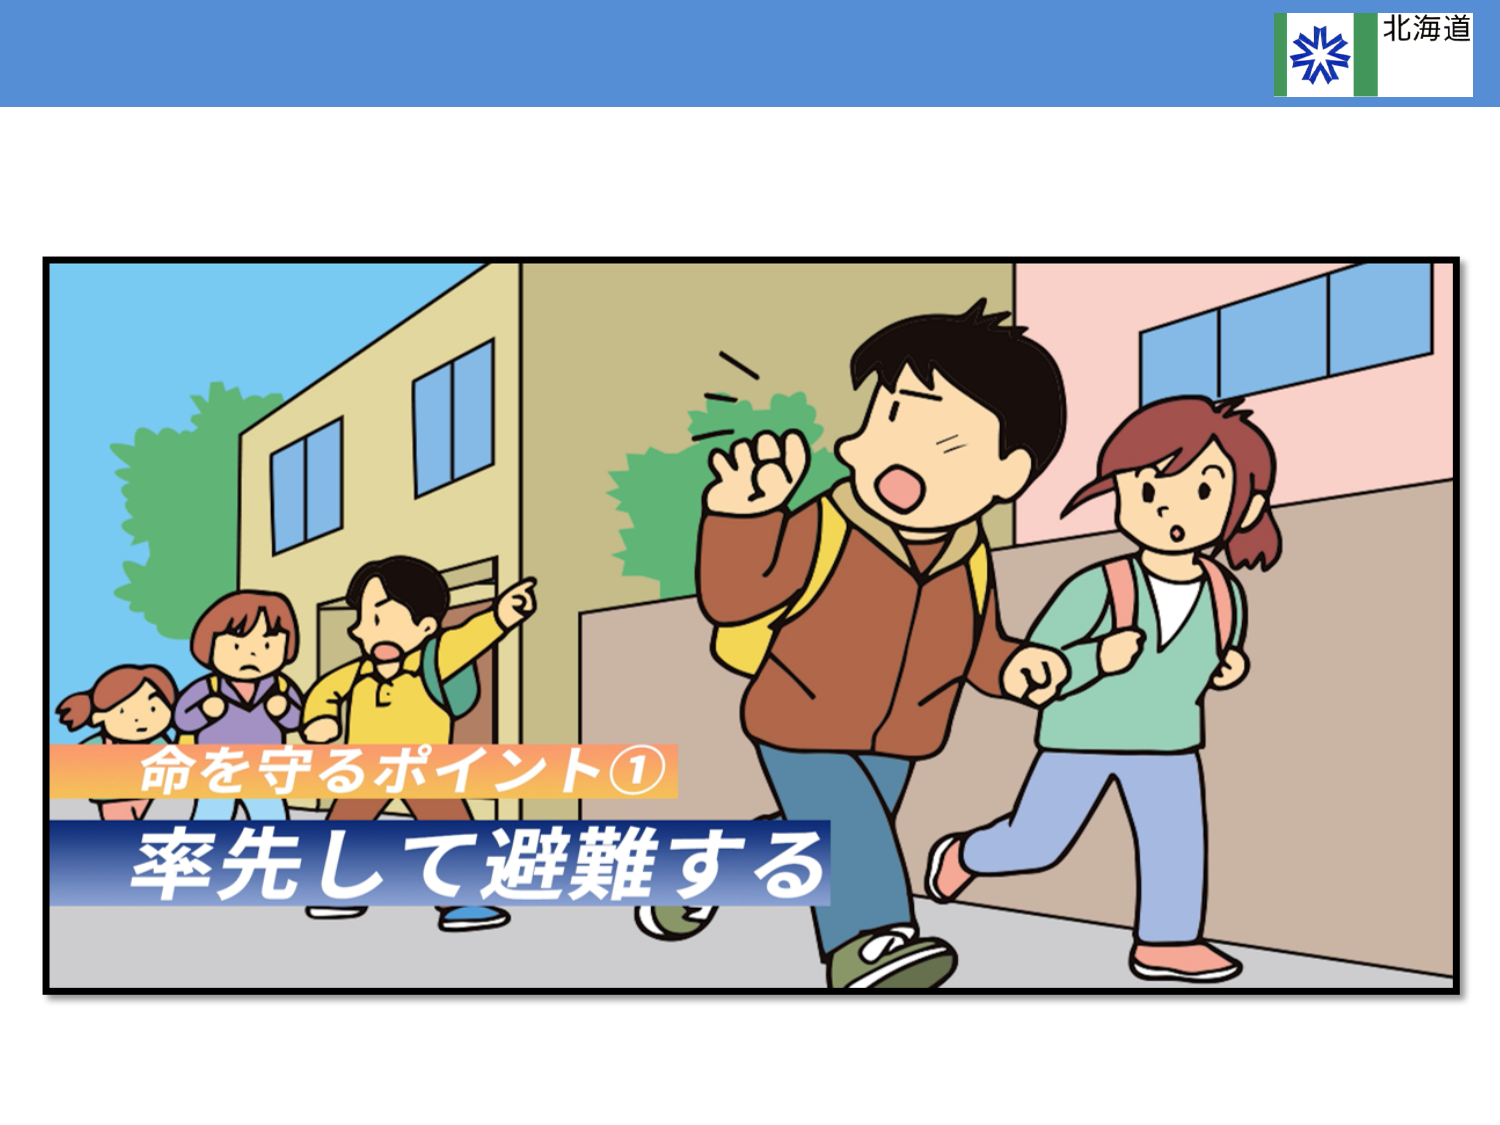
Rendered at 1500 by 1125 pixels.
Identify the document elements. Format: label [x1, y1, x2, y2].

picture [37, 252, 1475, 1010]
picture [1273, 13, 1473, 97]
